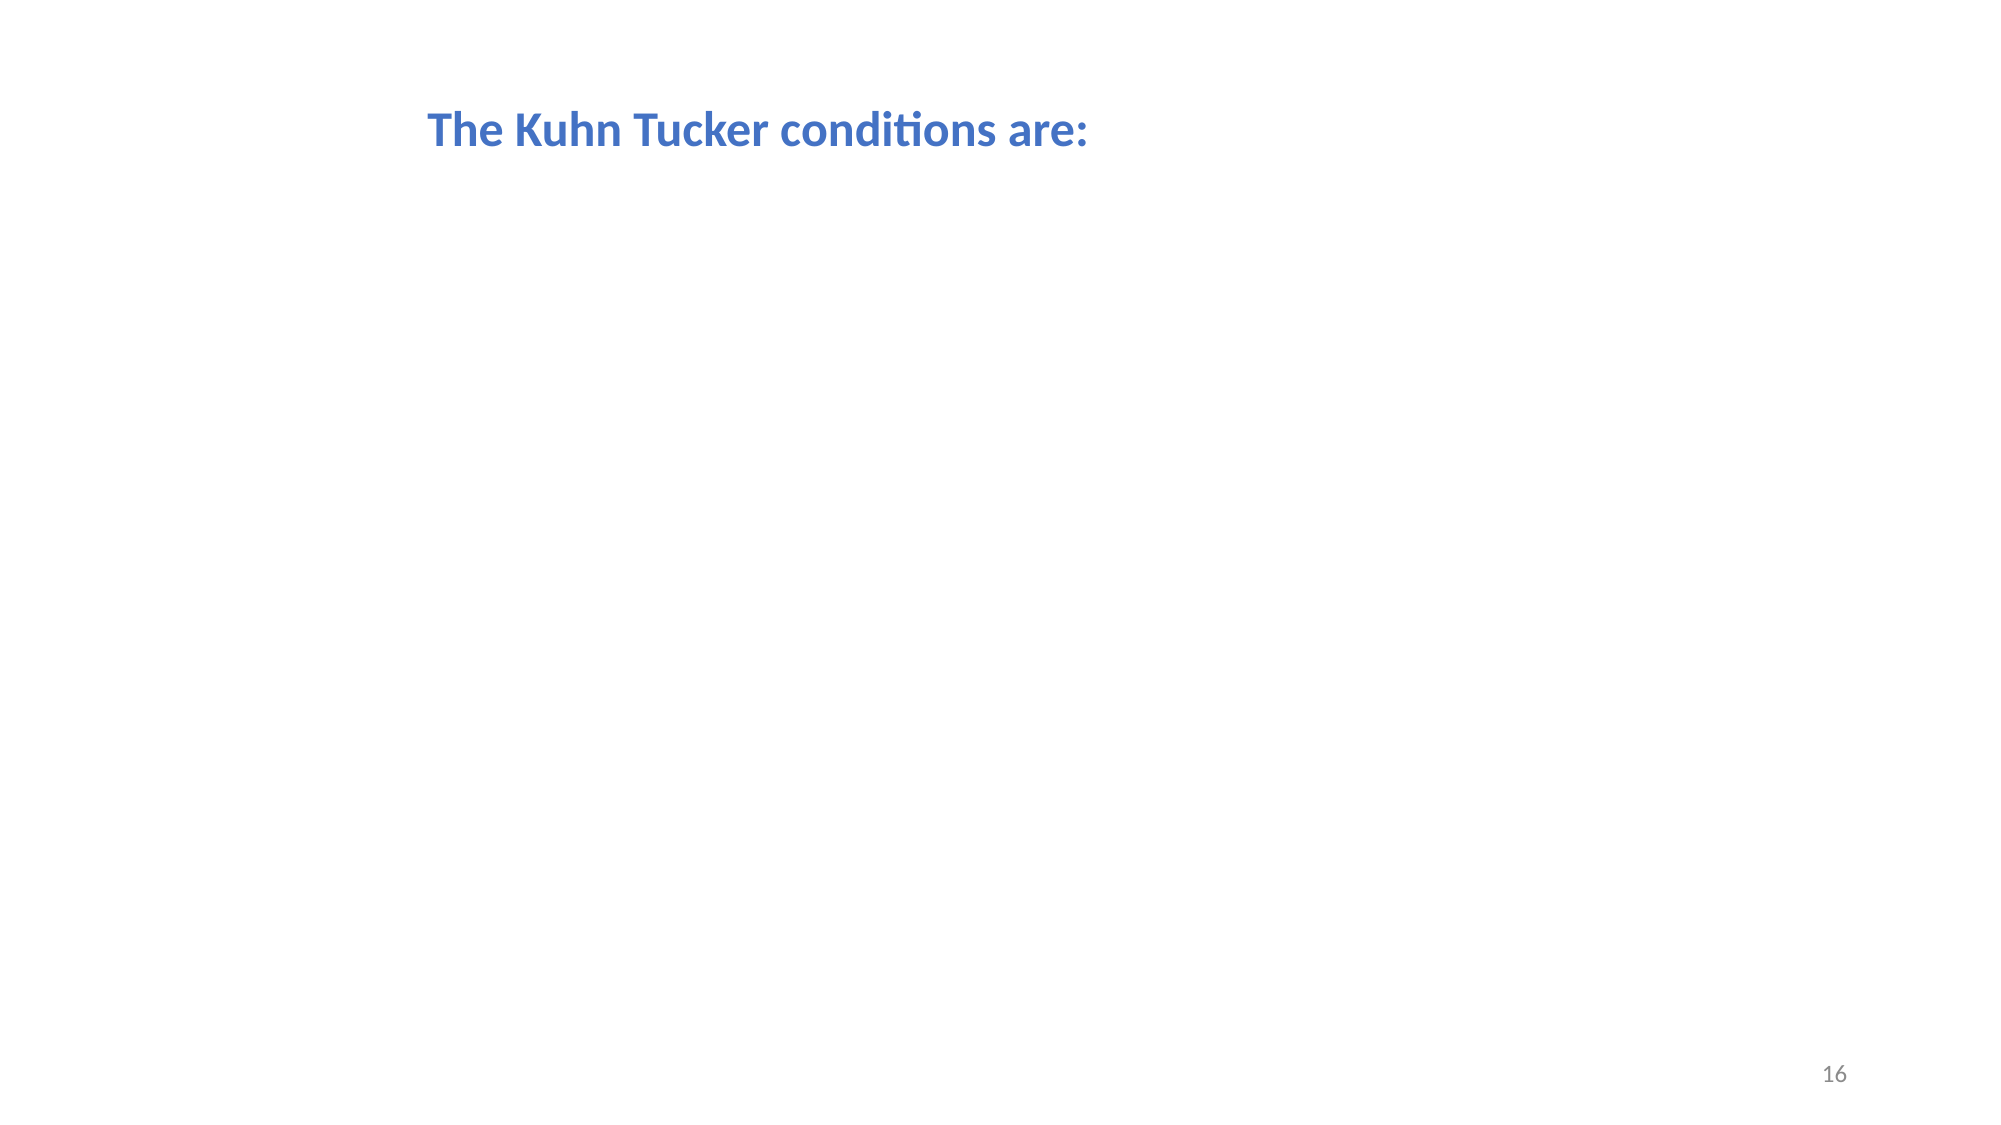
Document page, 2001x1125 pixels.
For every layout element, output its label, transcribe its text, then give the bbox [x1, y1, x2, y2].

slide_number 16 [1412, 1042, 1863, 1103]
